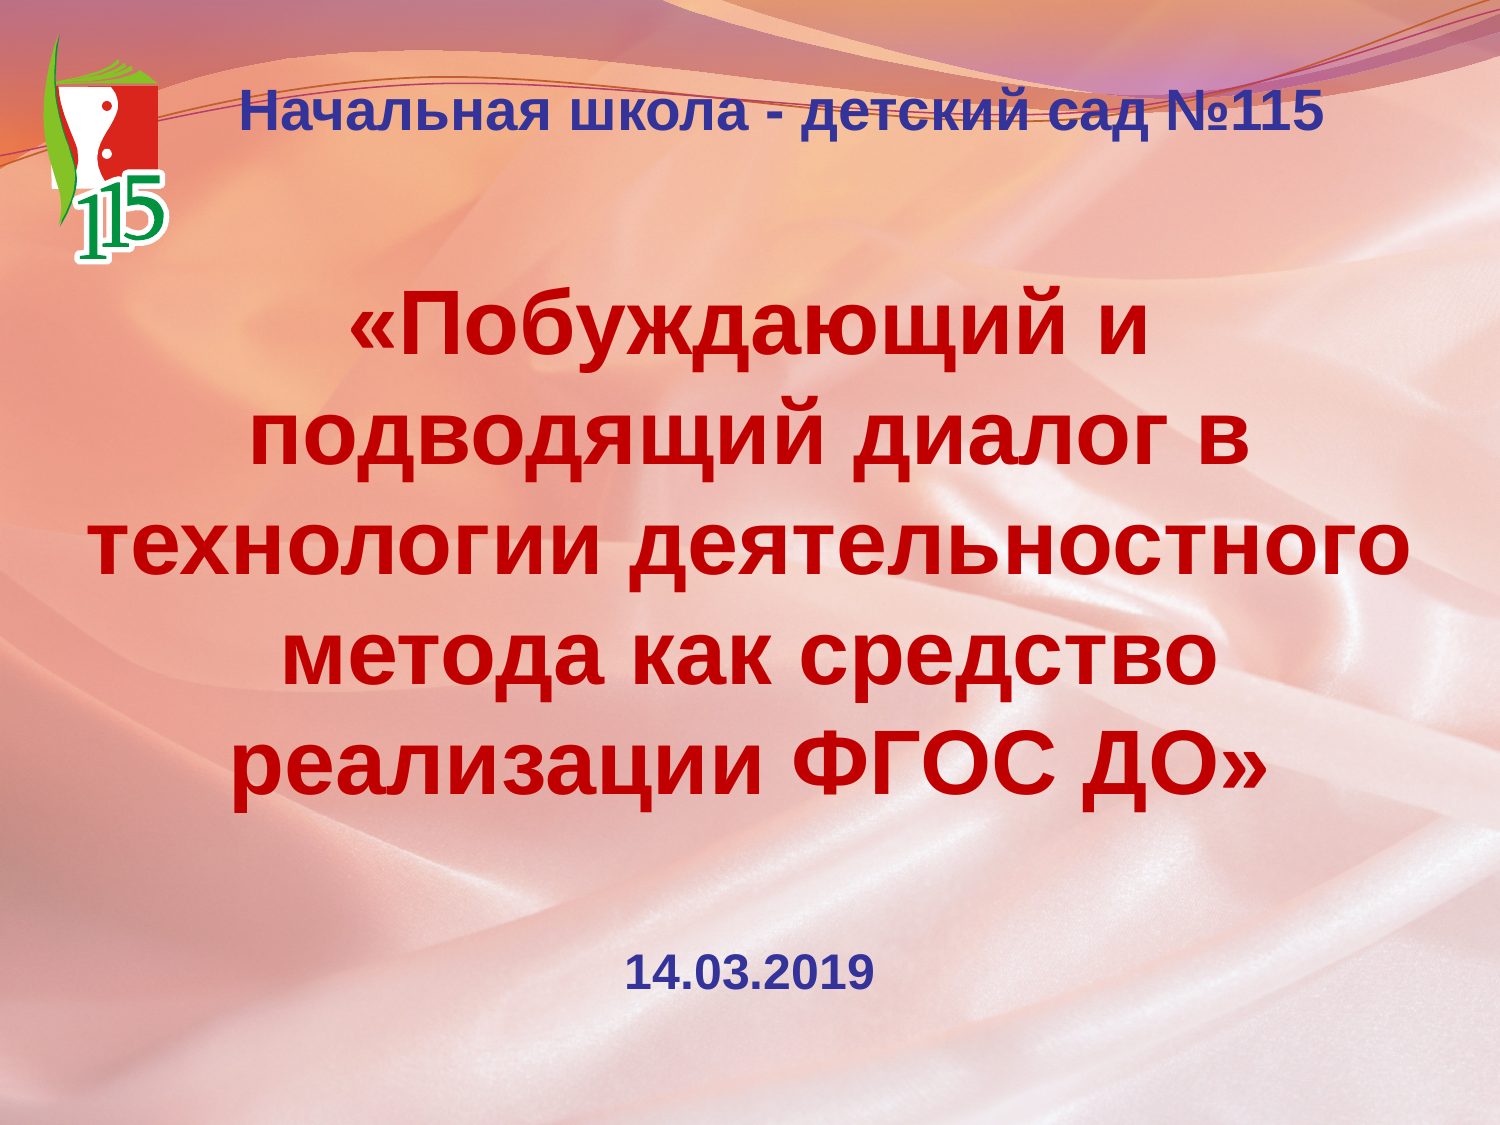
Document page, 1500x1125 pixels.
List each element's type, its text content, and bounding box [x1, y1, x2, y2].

text_box Начальная школа - детский сад №115 [181, 65, 1386, 150]
list «Побуждающий и подводящий диалог в технологии деятельностного метода как средство реализации ФГОС ДО» 14.03.2019 [41, 255, 1459, 1059]
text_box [40, 30, 172, 268]
